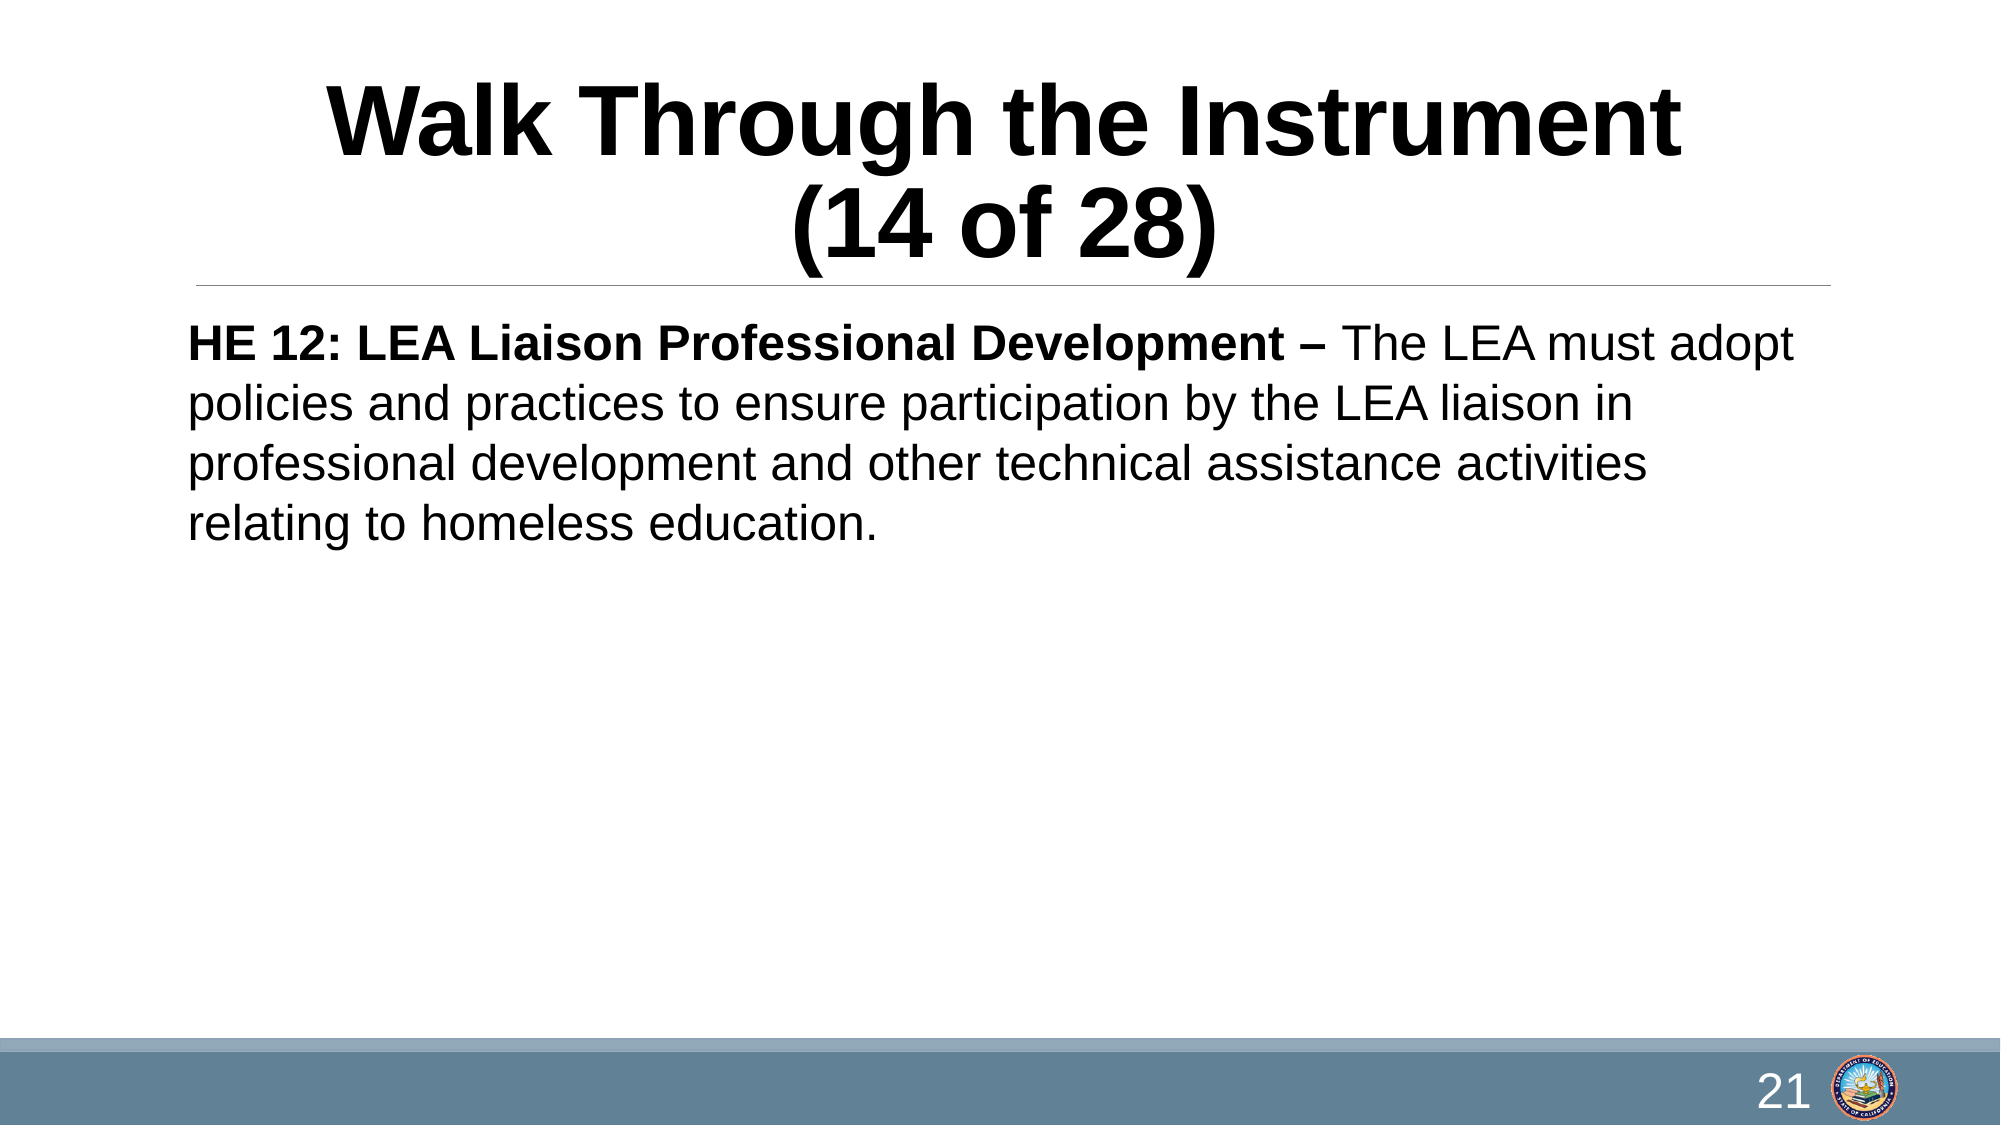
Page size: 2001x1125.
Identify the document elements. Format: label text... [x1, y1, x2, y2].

list HE 12: LEA Liaison Professional Development – The LEA must adopt policies and practices to ensure participation by the LEA liaison in professional development and other technical assistance activities relating to homeless education. [180, 302, 1830, 1018]
slide_number 21 [1611, 1059, 1827, 1119]
picture [1831, 1055, 1899, 1122]
title Walk Through the Instrument (14 of 28) [180, 47, 1830, 285]
